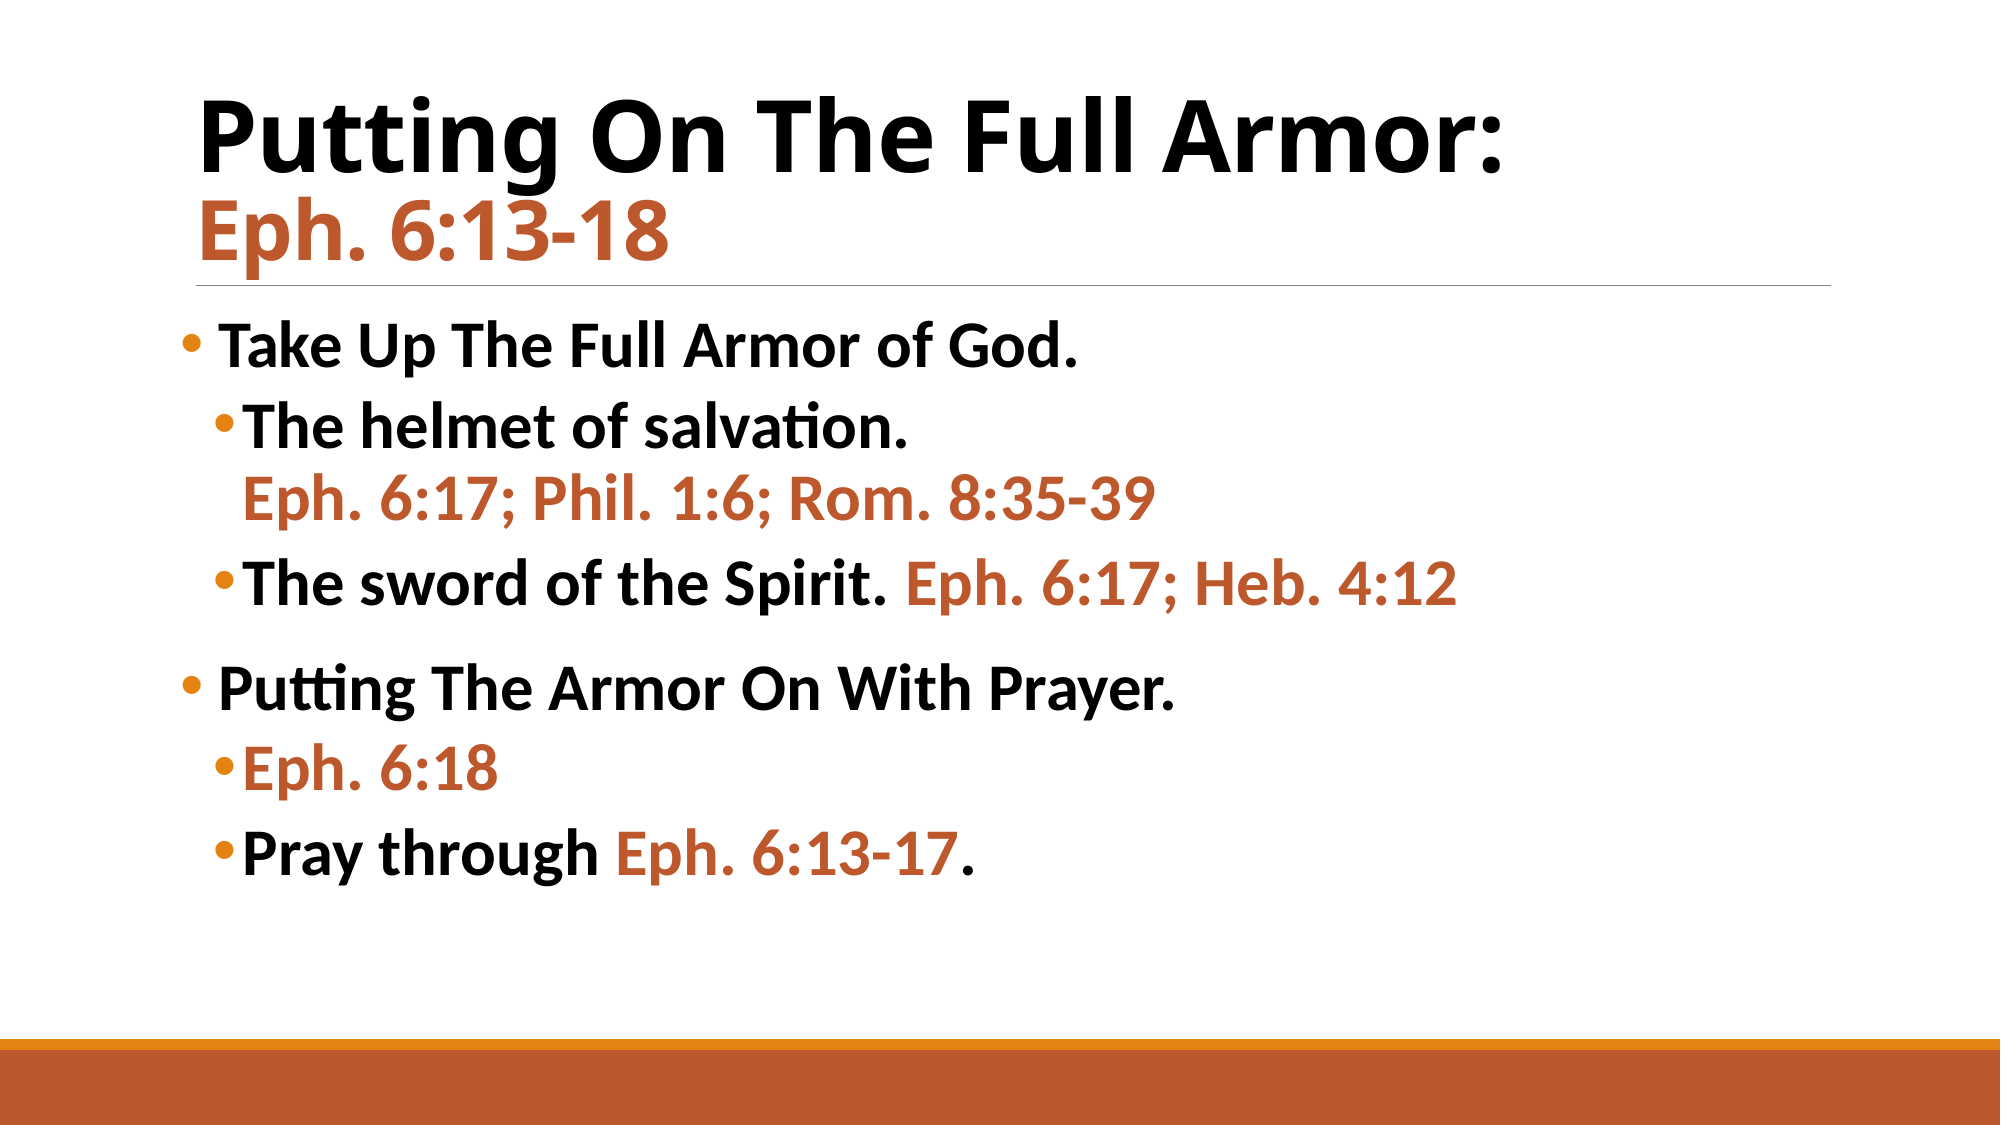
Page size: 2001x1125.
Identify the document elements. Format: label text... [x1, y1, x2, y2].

title Putting On The Full Armor: Eph. 6:13-18 [180, 47, 1830, 285]
list Take Up The Full Armor of God. The helmet of salvation. Eph. 6:17; Phil. 1:6; Rom. 8:35-39 The sword of the Spirit. Eph. 6:17; Heb. 4:12 Putting The Armor On With Prayer. Eph. 6:18 Pray through Eph. 6:13-17. [180, 302, 1830, 963]
